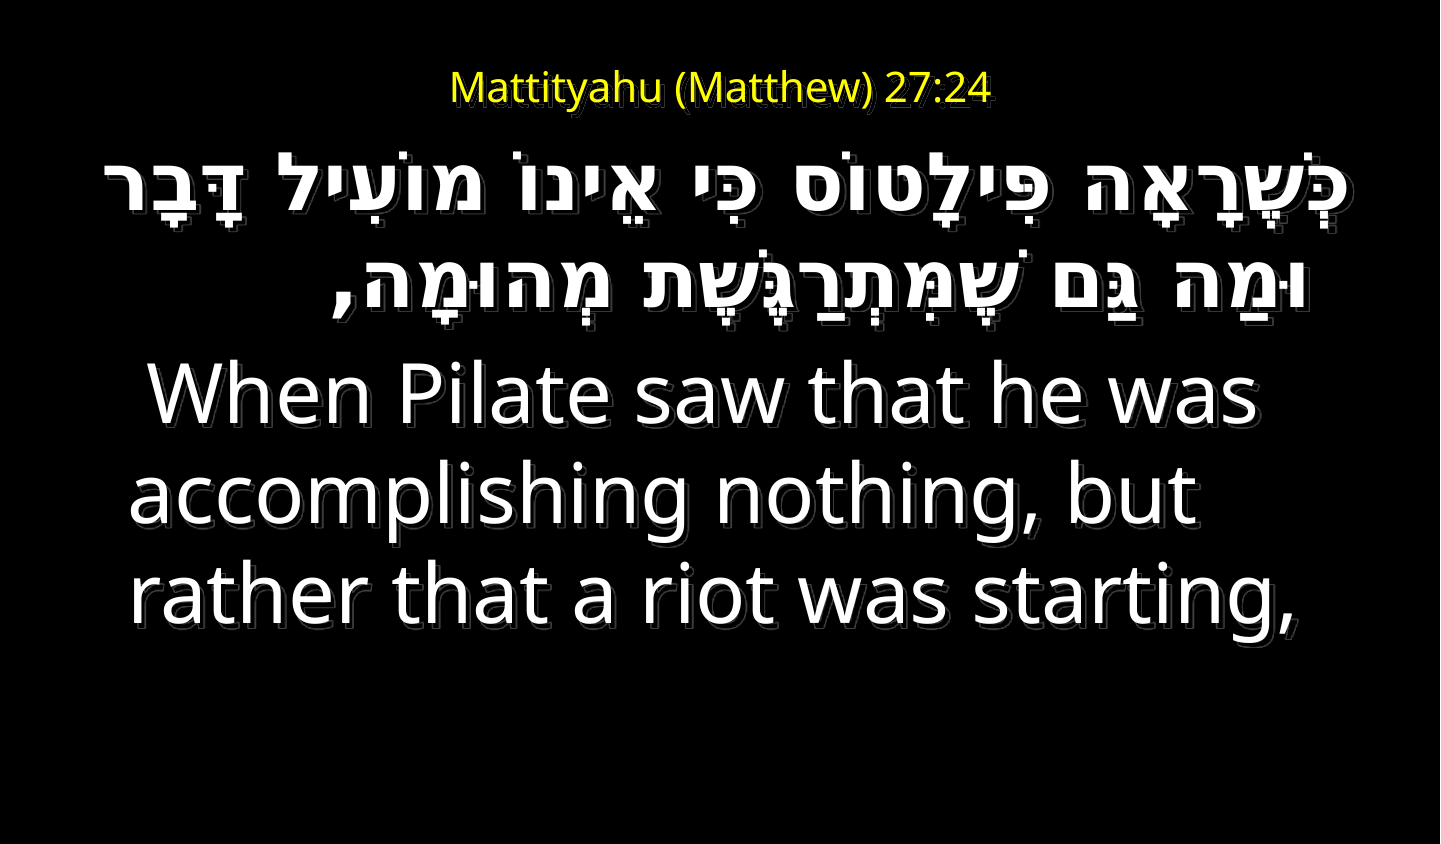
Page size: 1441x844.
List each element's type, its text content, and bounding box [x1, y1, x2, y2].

list כְּשֶׁרָאָה פִּילָטוֹס כִּי אֵינוֹ מוֹעִיל דָּבָר וּמַה גַּם שֶׁמִּתְרַגֶּשֶׁת מְהוּמָה, When Pilate saw that he was accomplishing nothing, but rather that a riot was starting, [71, 122, 1369, 844]
title Mattityahu (Matthew) 27:24 [153, 52, 1288, 120]
